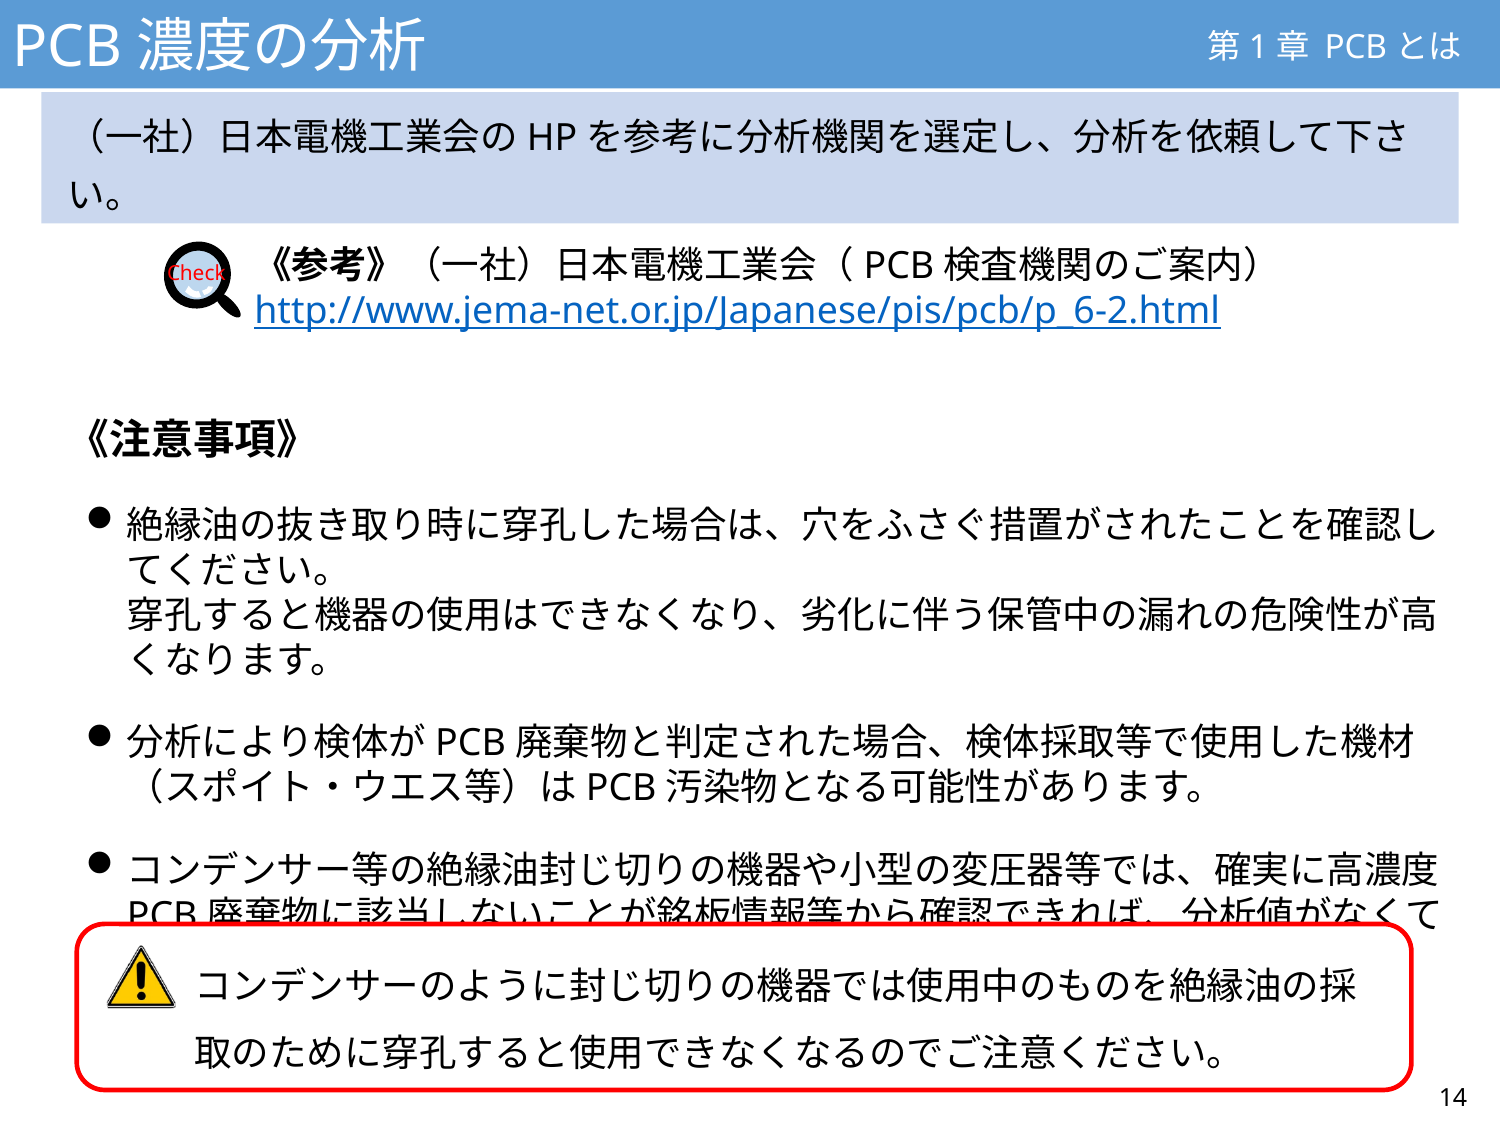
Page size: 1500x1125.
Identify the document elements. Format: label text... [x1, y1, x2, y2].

text_box コンデンサーのように封じ切りの機器では使用中のものを絶縁油の採取のために穿孔すると使用できなくなるのでご注意ください。 [75, 922, 1413, 1092]
text_box 《参考》（一社）日本電機工業会（PCB検査機関のご案内） http://www.jema-net.or.jp/Japanese/pis/pcb/p_6-2.html [239, 233, 1459, 390]
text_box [152, 251, 277, 318]
picture [105, 941, 176, 1012]
text_box 第1章 PCBとは [944, 17, 1477, 73]
slide_number 14 [1393, 1068, 1483, 1125]
text_box 《注意事項》 絶縁油の抜き取り時に穿孔した場合は、穴をふさぐ措置がされたことを確認してください。 穿孔すると機器の使用はできなくなり、劣化に伴う保管中の漏れの危険性が高くなります。 分析により検体がPCB廃棄物と判定された場合、検体採取等で使用した機材（スポイト・ウエス等）はPCB汚染物となる可能性があります。 コンデンサー等の絶縁油封じ切りの機器や小型の変圧器等では、確実に高濃度PCB廃棄物に該当しないことが銘板情報等から確認できれば、分析値がなくても、低濃度PCB廃棄物とみなして処分が可能です。 [41, 380, 1459, 988]
text_box （一社）日本電機工業会のHPを参考に分析機関を選定し、分析を依頼して下さい。 [41, 92, 1459, 224]
text_box PCB濃度の分析 [0, 0, 1500, 89]
